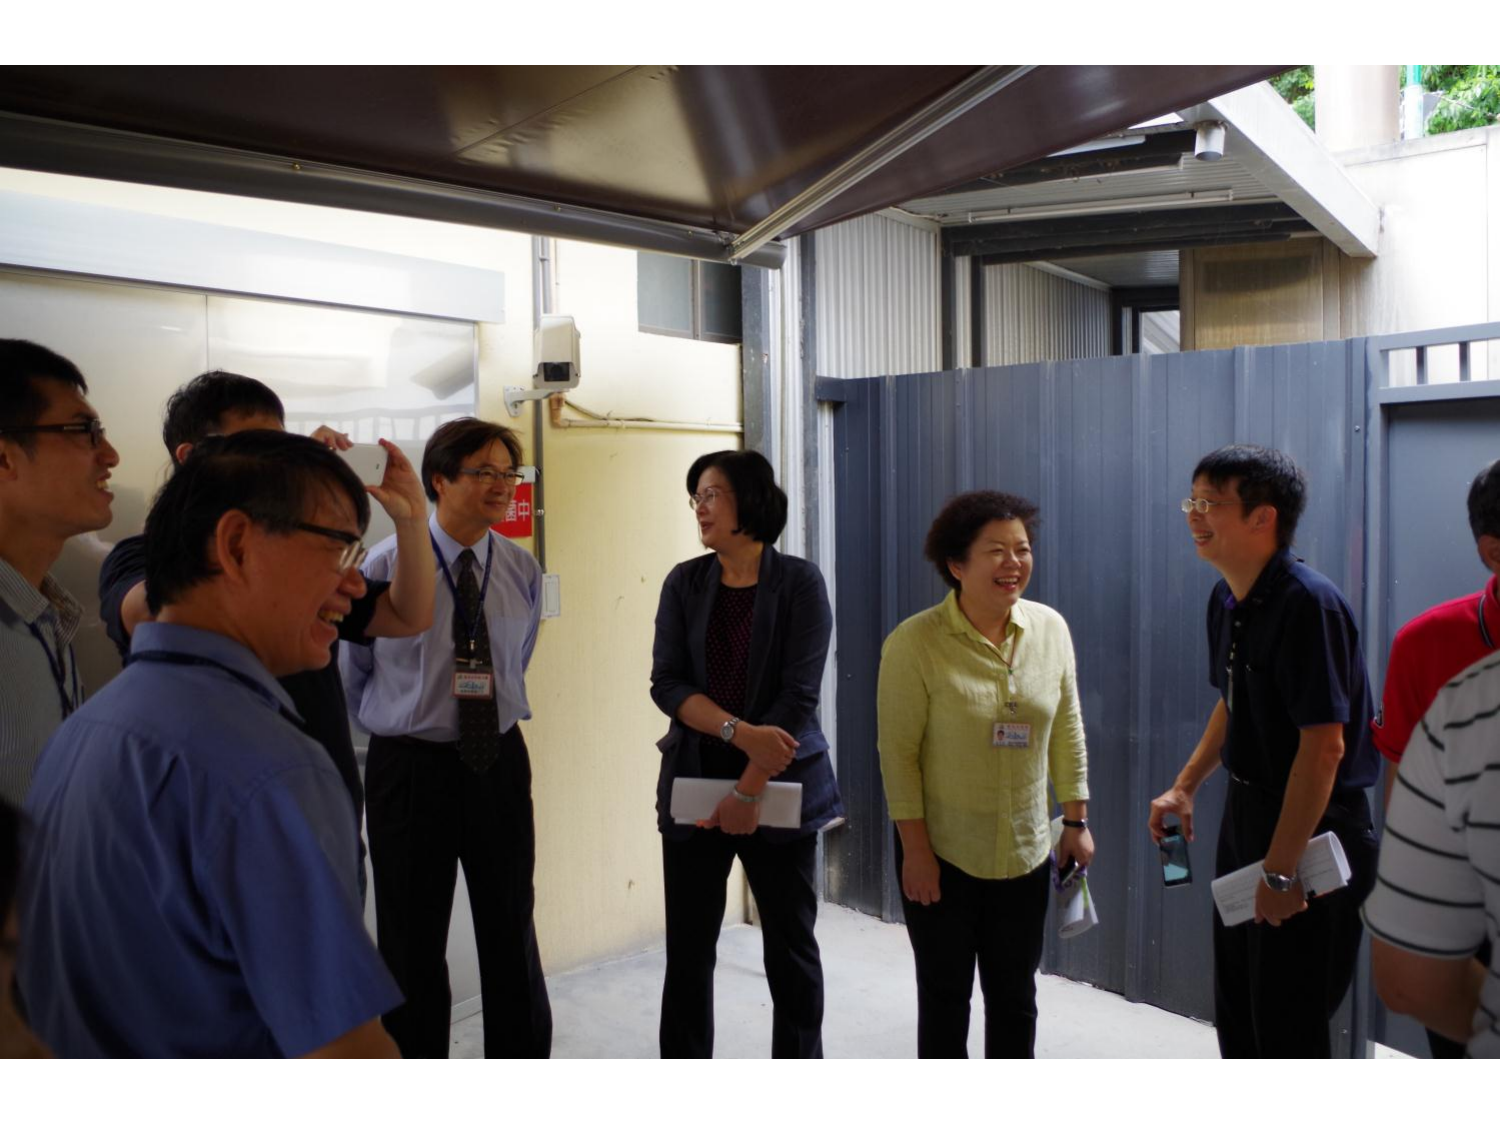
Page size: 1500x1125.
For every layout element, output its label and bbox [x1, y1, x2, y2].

picture [0, 65, 1500, 1060]
